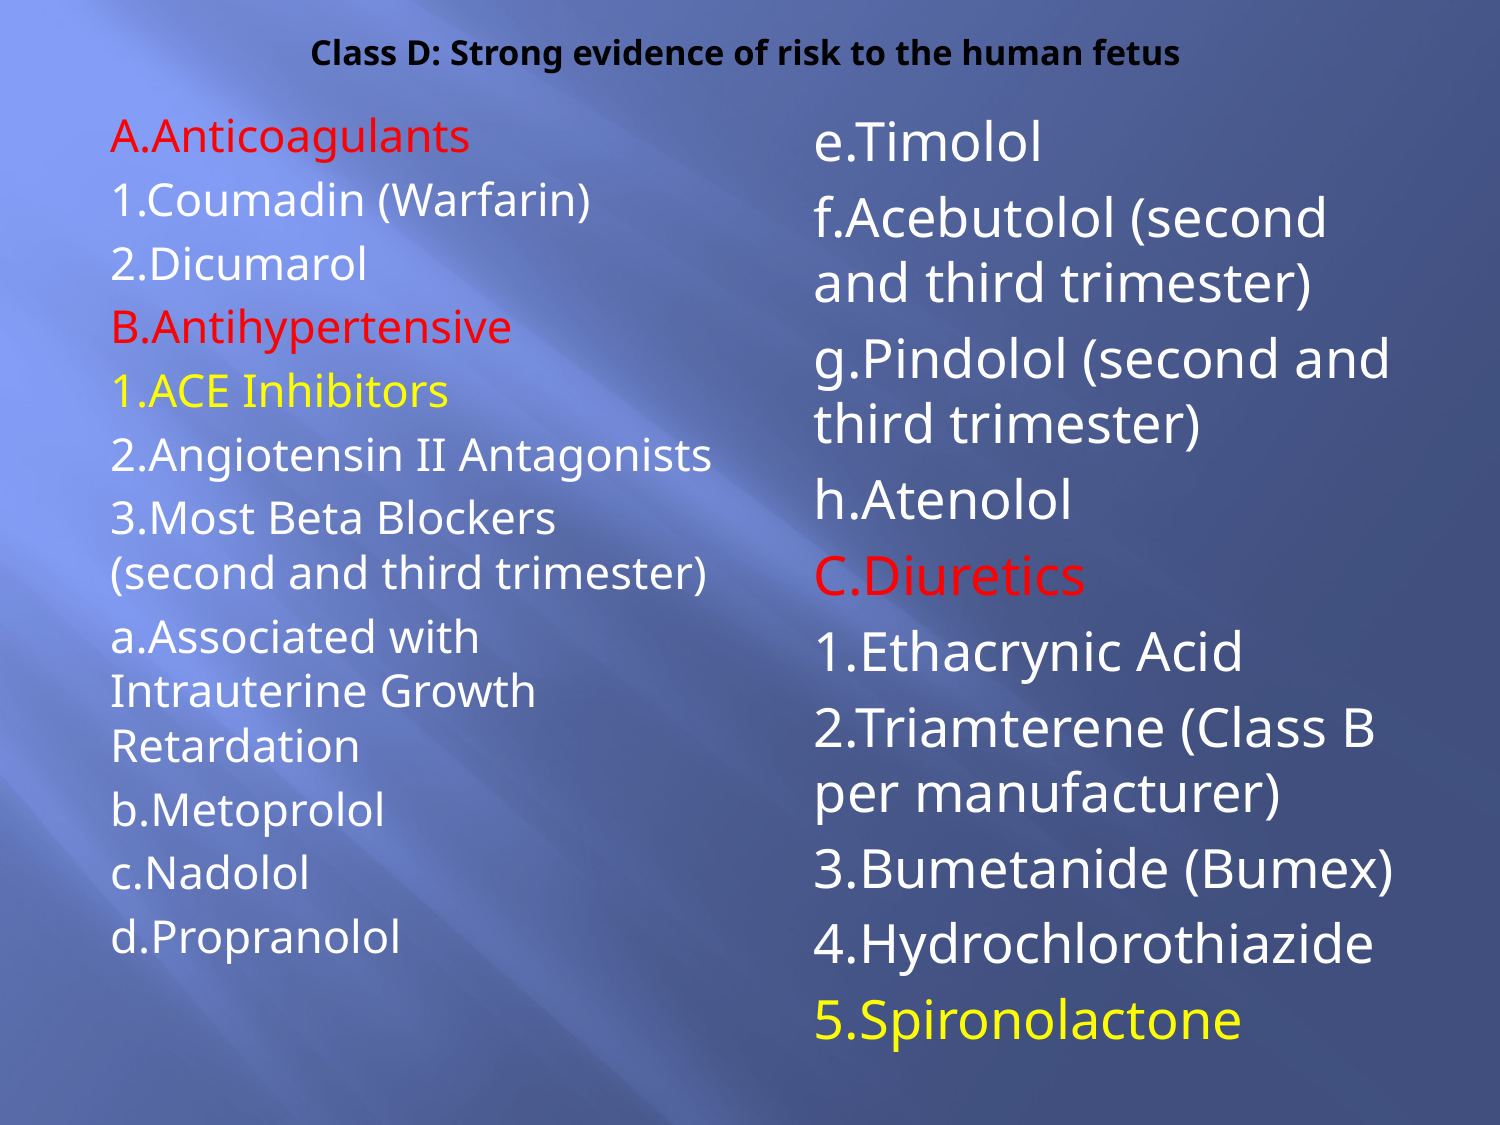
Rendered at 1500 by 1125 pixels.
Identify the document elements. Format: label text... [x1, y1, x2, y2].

list e.Timolol f.Acebutolol (second and third trimester) g.Pindolol (second and third trimester) h.Atenolol C.Diuretics 1.Ethacrynic Acid 2.Triamterene (Class B per manufacturer) 3.Bumetanide (Bumex) 4.Hydrochlorothiazide 5.Spironolactone [774, 99, 1438, 1068]
title Class D: Strong evidence of risk to the human fetus [0, 0, 1500, 163]
list A.Anticoagulants 1.Coumadin (Warfarin) 2.Dicumarol B.Antihypertensive 1.ACE Inhibitors 2.Angiotensin II Antagonists 3.Most Beta Blockers (second and third trimester) a.Associated with Intrauterine Growth Retardation b.Metoprolol c.Nadolol d.Propranolol [75, 99, 738, 1043]
